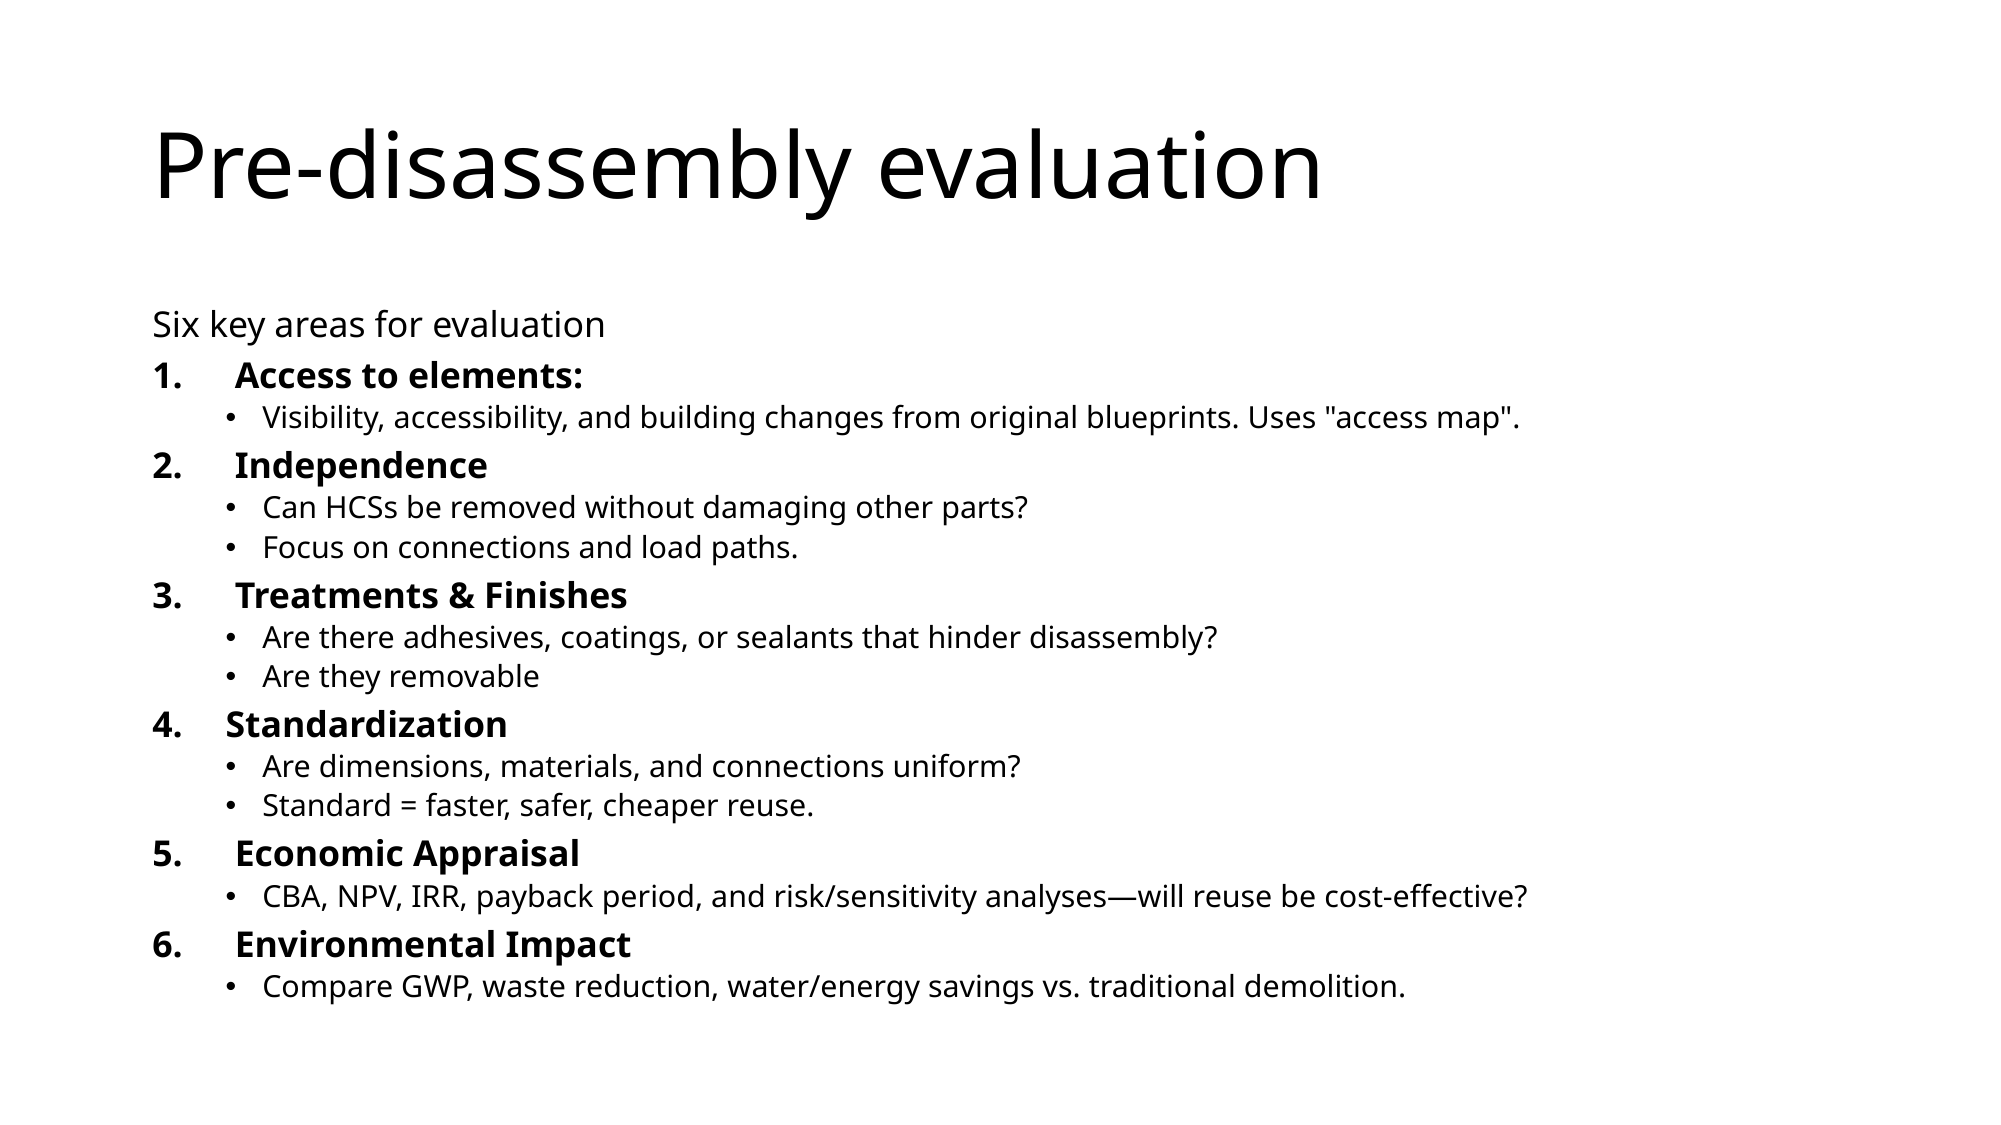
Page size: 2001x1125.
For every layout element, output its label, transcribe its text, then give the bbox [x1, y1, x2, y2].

title Pre-disassembly evaluation [137, 59, 1863, 278]
list Six key areas for evaluation Access to elements: Visibility, accessibility, and building changes from original blueprints. Uses "access map". Independence Can HCSs be removed without damaging other parts? Focus on connections and load paths. Treatments & Finishes Are there adhesives, coatings, or sealants that hinder disassembly? Are they removable Standardization Are dimensions, materials, and connections uniform? Standard = faster, safer, cheaper reuse. Economic Appraisal CBA, NPV, IRR, payback period, and risk/sensitivity analyses—will reuse be cost-effective? Environmental Impact Compare GWP, waste reduction, water/energy savings vs. traditional demolition. [137, 299, 1863, 1014]
